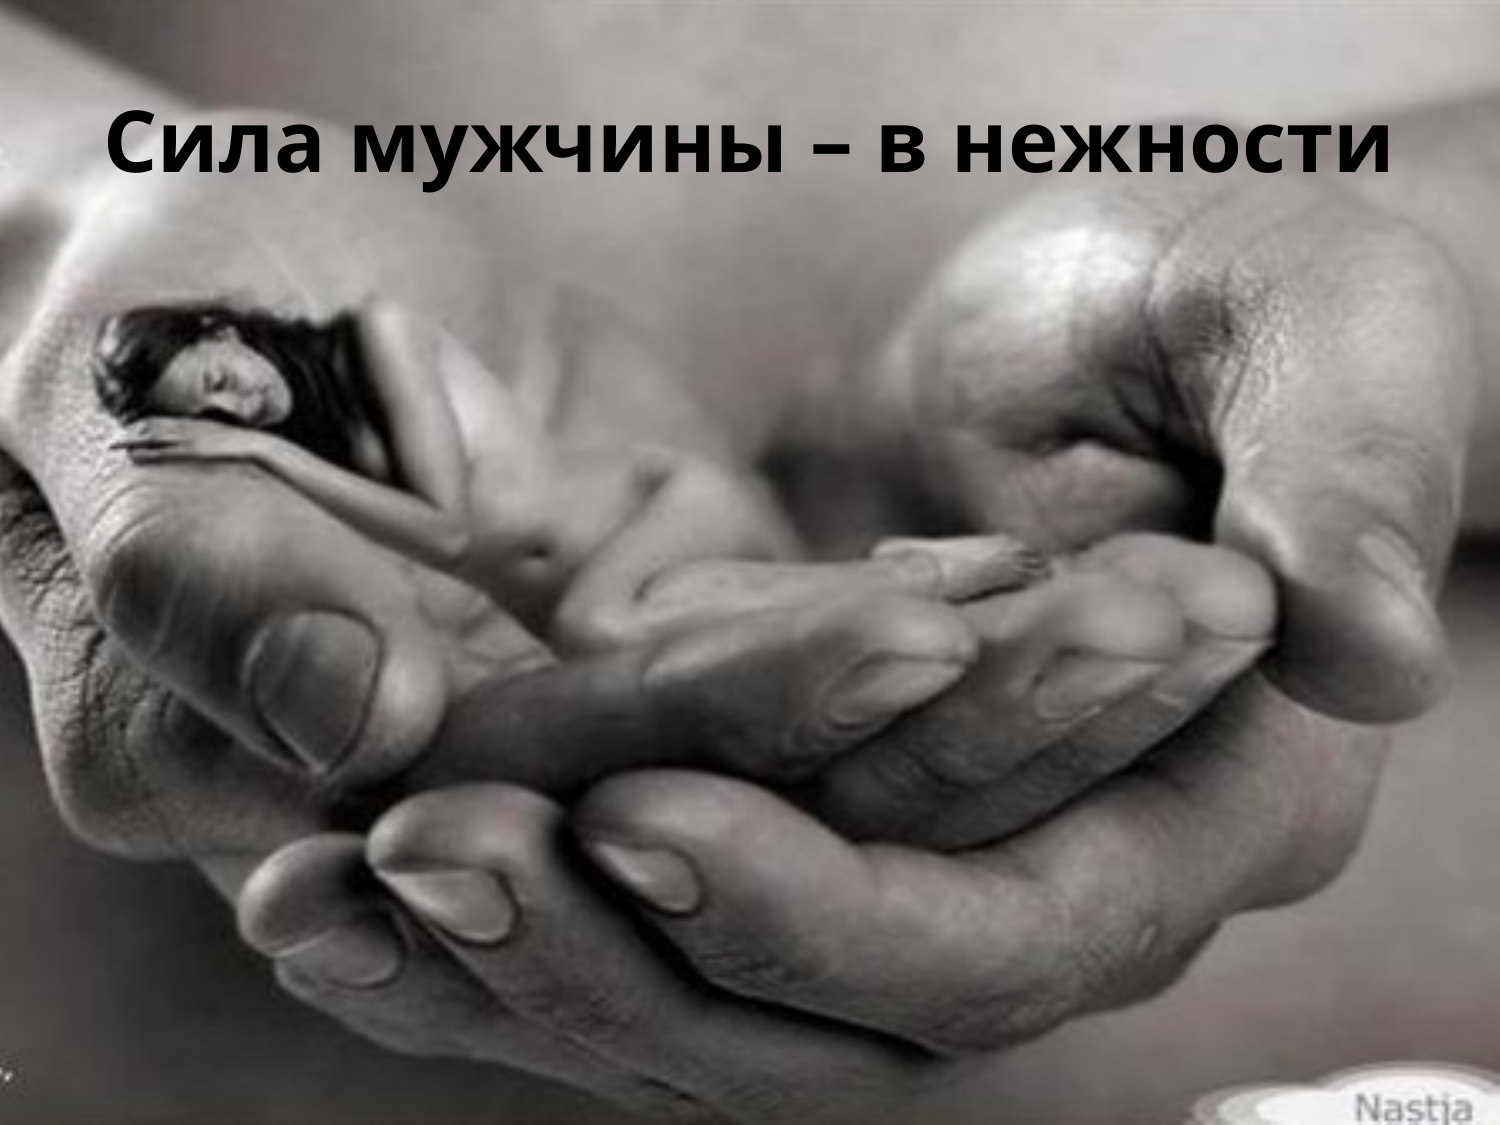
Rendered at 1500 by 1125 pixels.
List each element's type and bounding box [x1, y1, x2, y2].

list [0, 0, 1500, 1125]
